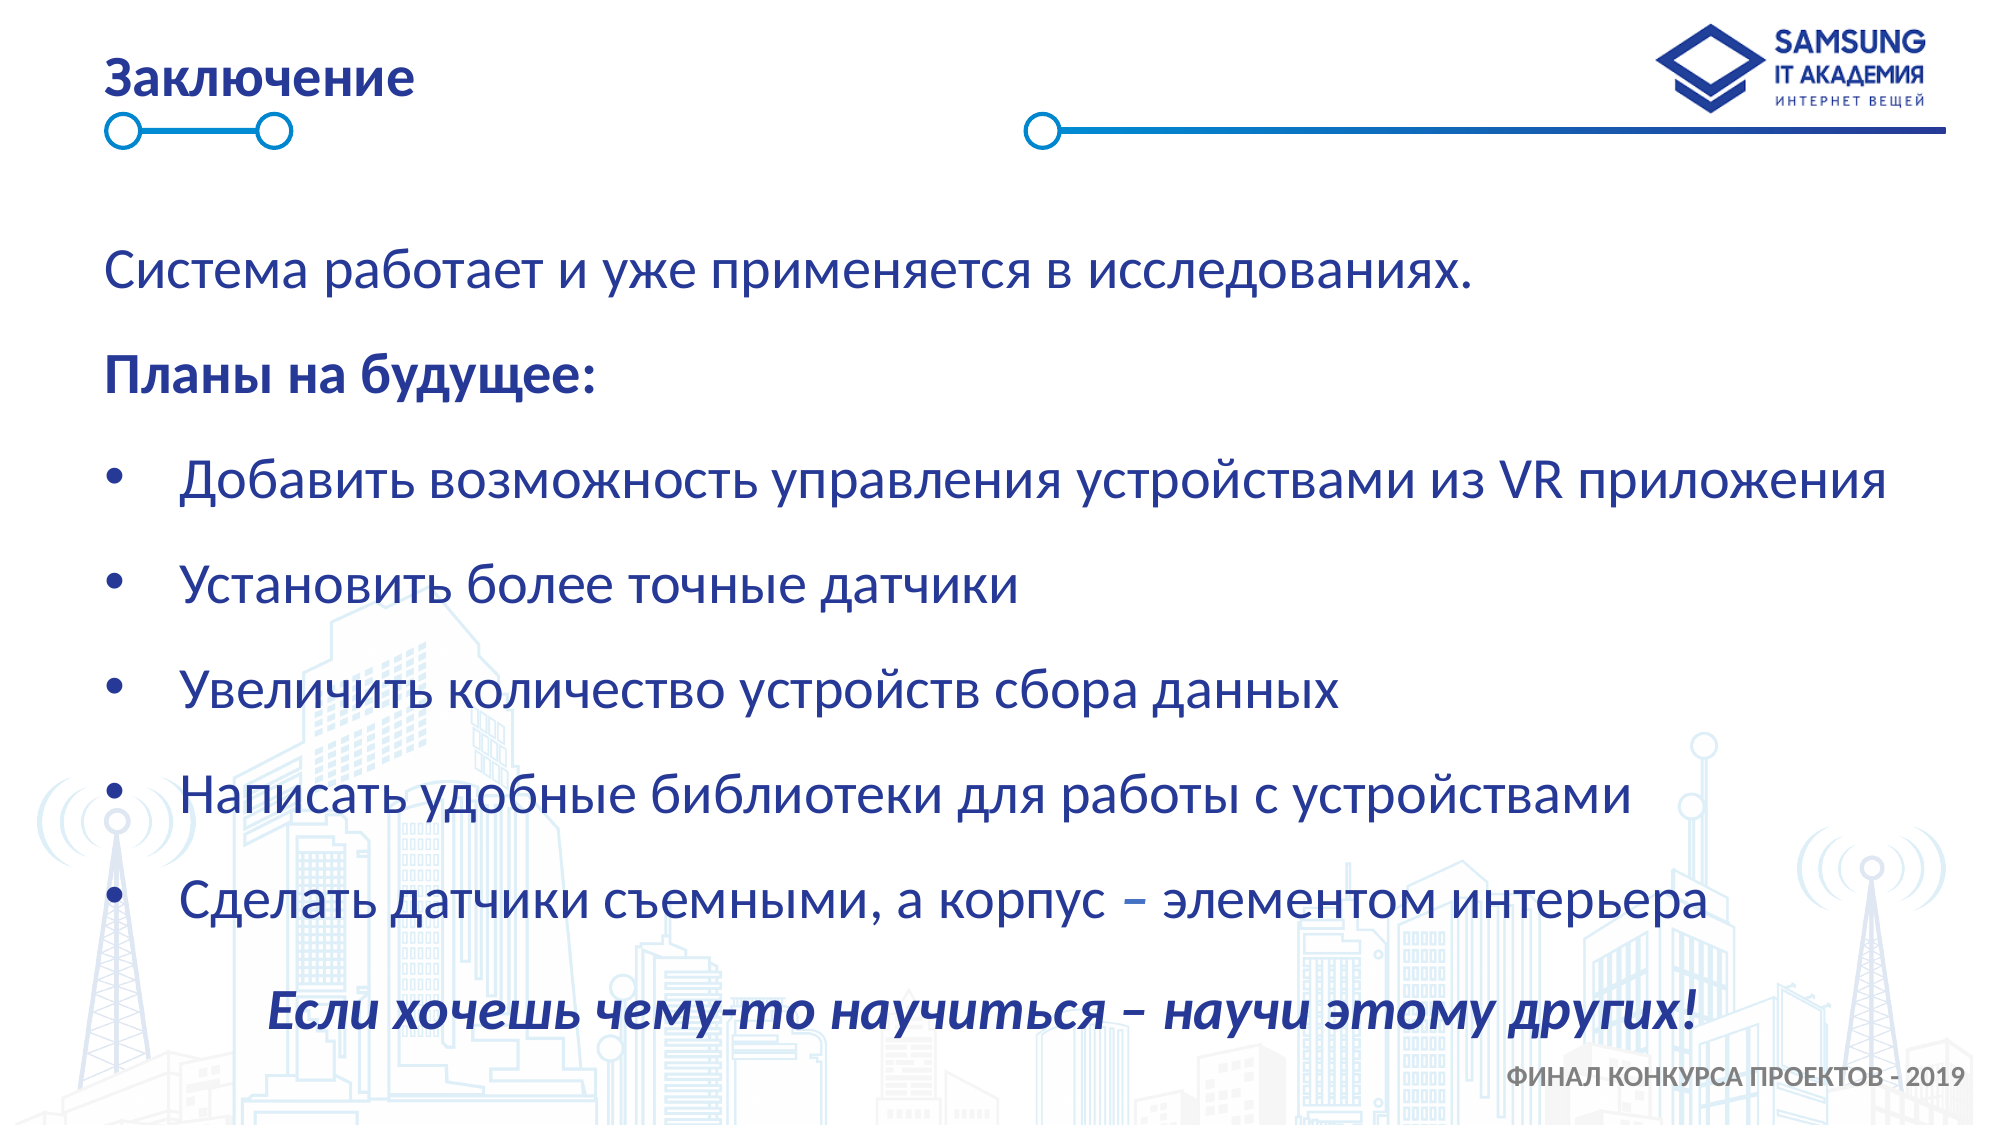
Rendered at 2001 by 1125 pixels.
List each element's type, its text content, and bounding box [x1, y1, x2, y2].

picture [1635, 16, 1946, 121]
text_box Если хочешь чему-то научиться – научи этому других! [56, 899, 1911, 1078]
title Заключение [89, 46, 1532, 113]
text_box Система работает и уже применяется в исследованиях. Планы на будущее: Добавить возможность управления устройствами из VR приложения Установить более точные датчики Увеличить количество устройств сбора данных Написать удобные библиотеки для работы с устройствами Сделать датчики съемными, а корпус – элементом интерьера [89, 204, 1944, 921]
